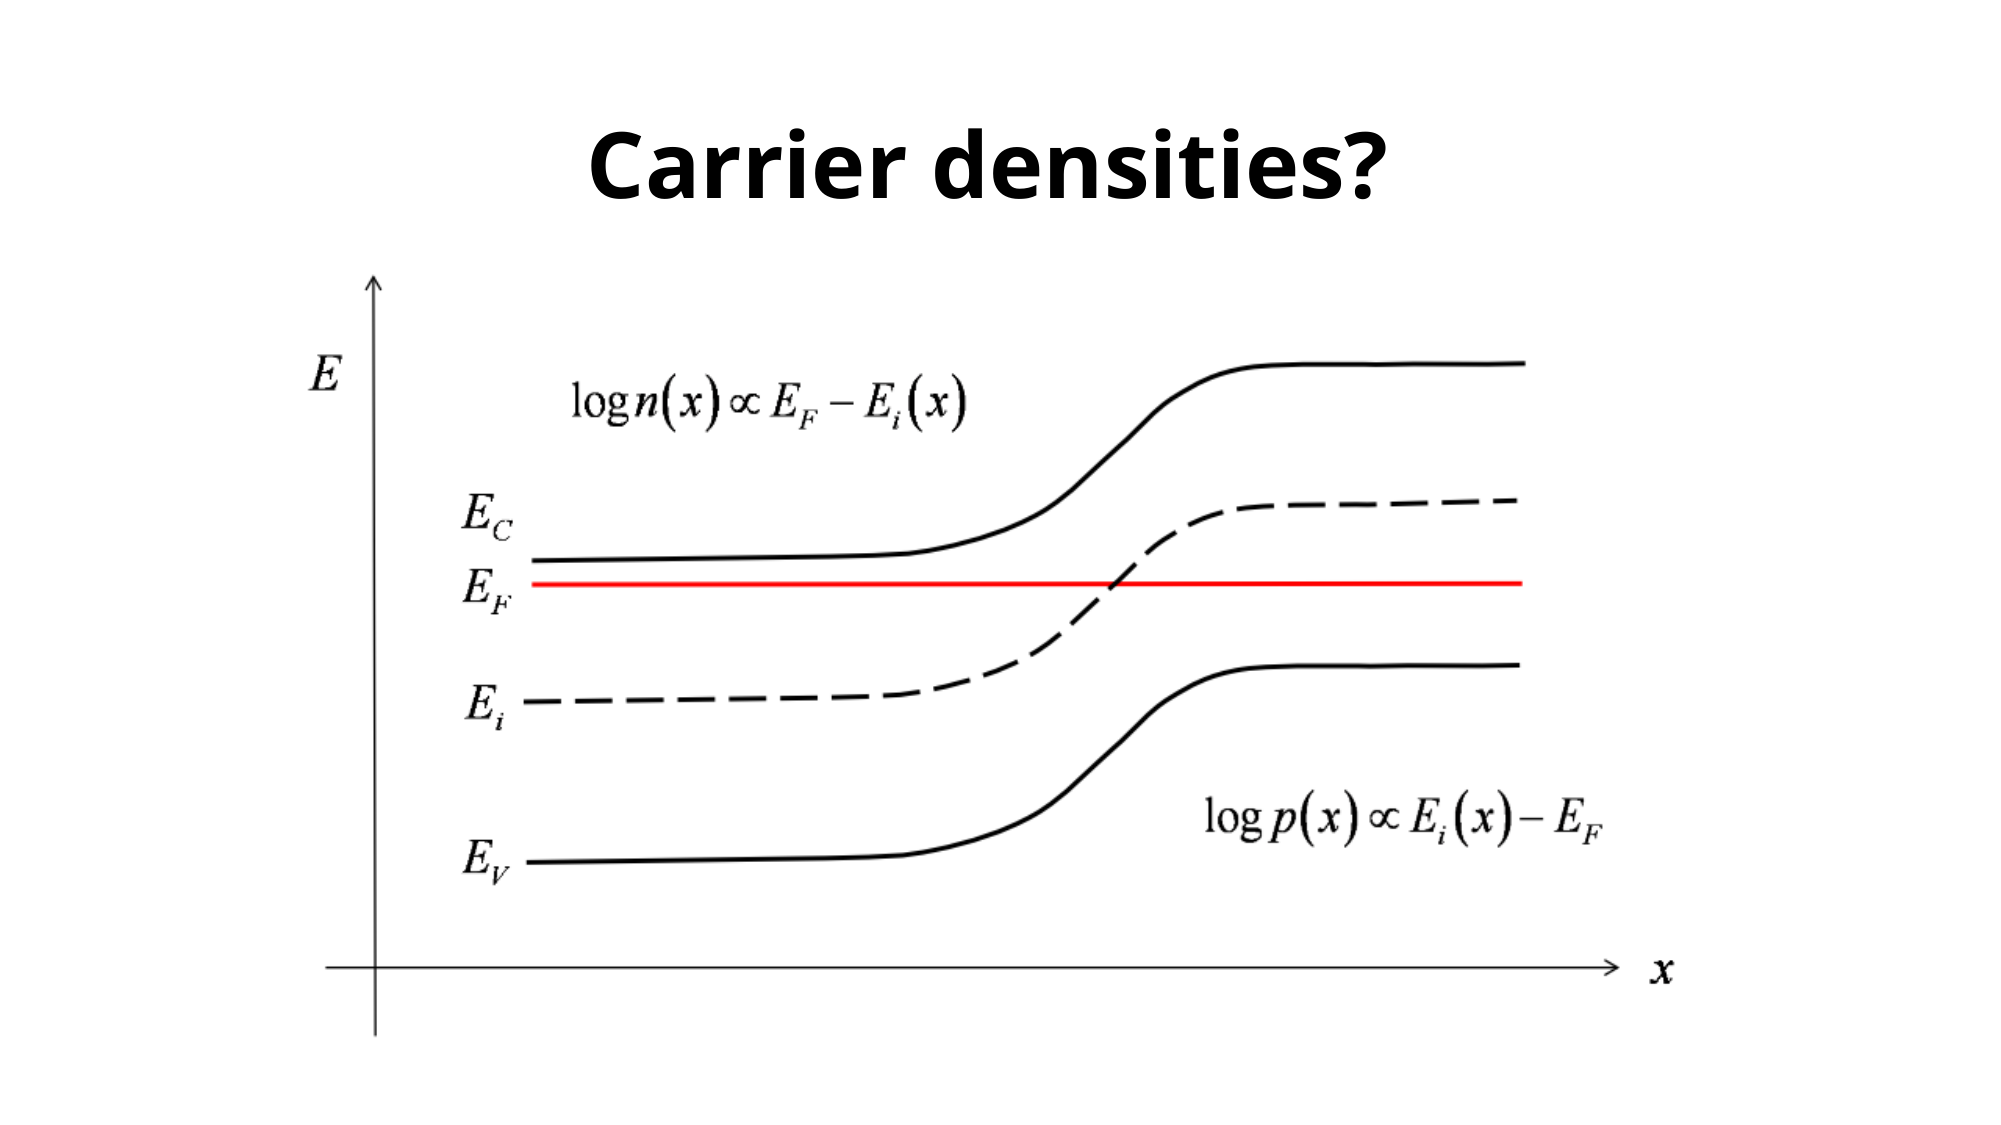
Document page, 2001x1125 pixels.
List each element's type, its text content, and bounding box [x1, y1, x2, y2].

picture [291, 253, 1709, 1042]
title Carrier densities? [137, 59, 1863, 278]
